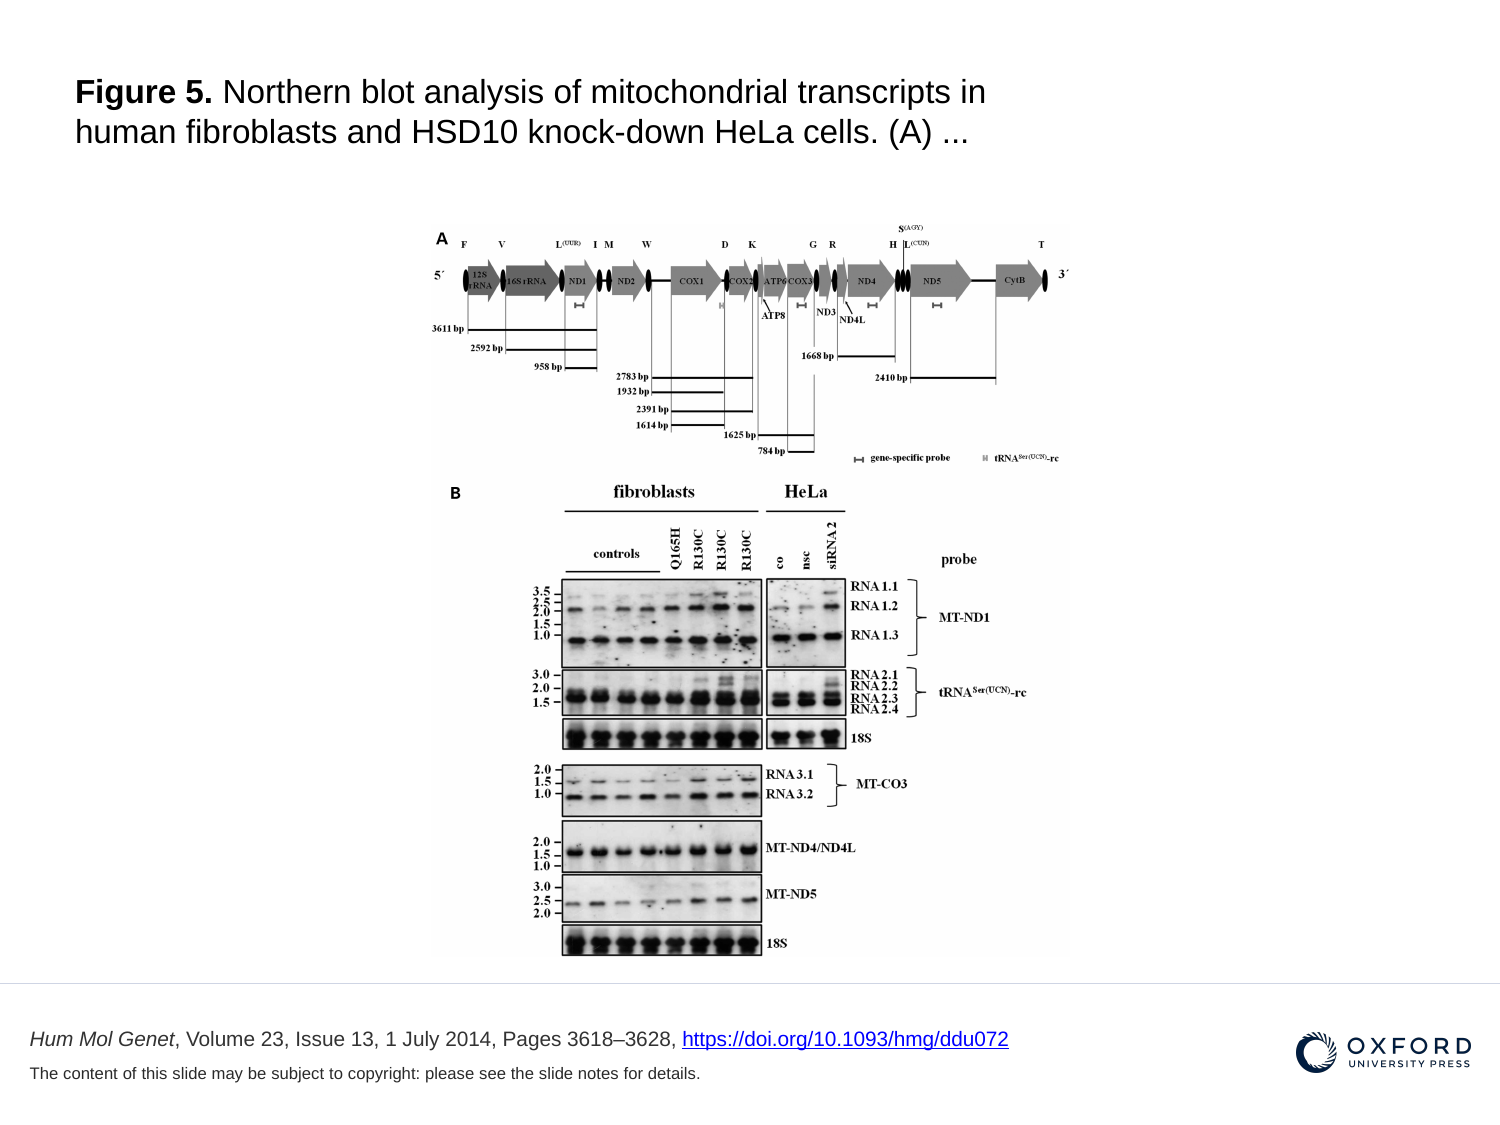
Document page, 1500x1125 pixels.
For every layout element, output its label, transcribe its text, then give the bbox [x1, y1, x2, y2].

picture [431, 224, 1070, 957]
title Figure 5. Northern blot analysis of mitochondrial transcripts in human fibroblasts and HSD10 knock-down HeLa cells. (A) ... [75, 69, 1078, 171]
picture [1296, 1032, 1471, 1073]
footer Hum Mol Genet, Volume 23, Issue 13, 1 July 2014, Pages 3618–3628, https://doi.org/10.1093/hmg/ddu072 The content of this slide may be subject to copyright: please see the slide notes for details. [0, 983, 1260, 1125]
